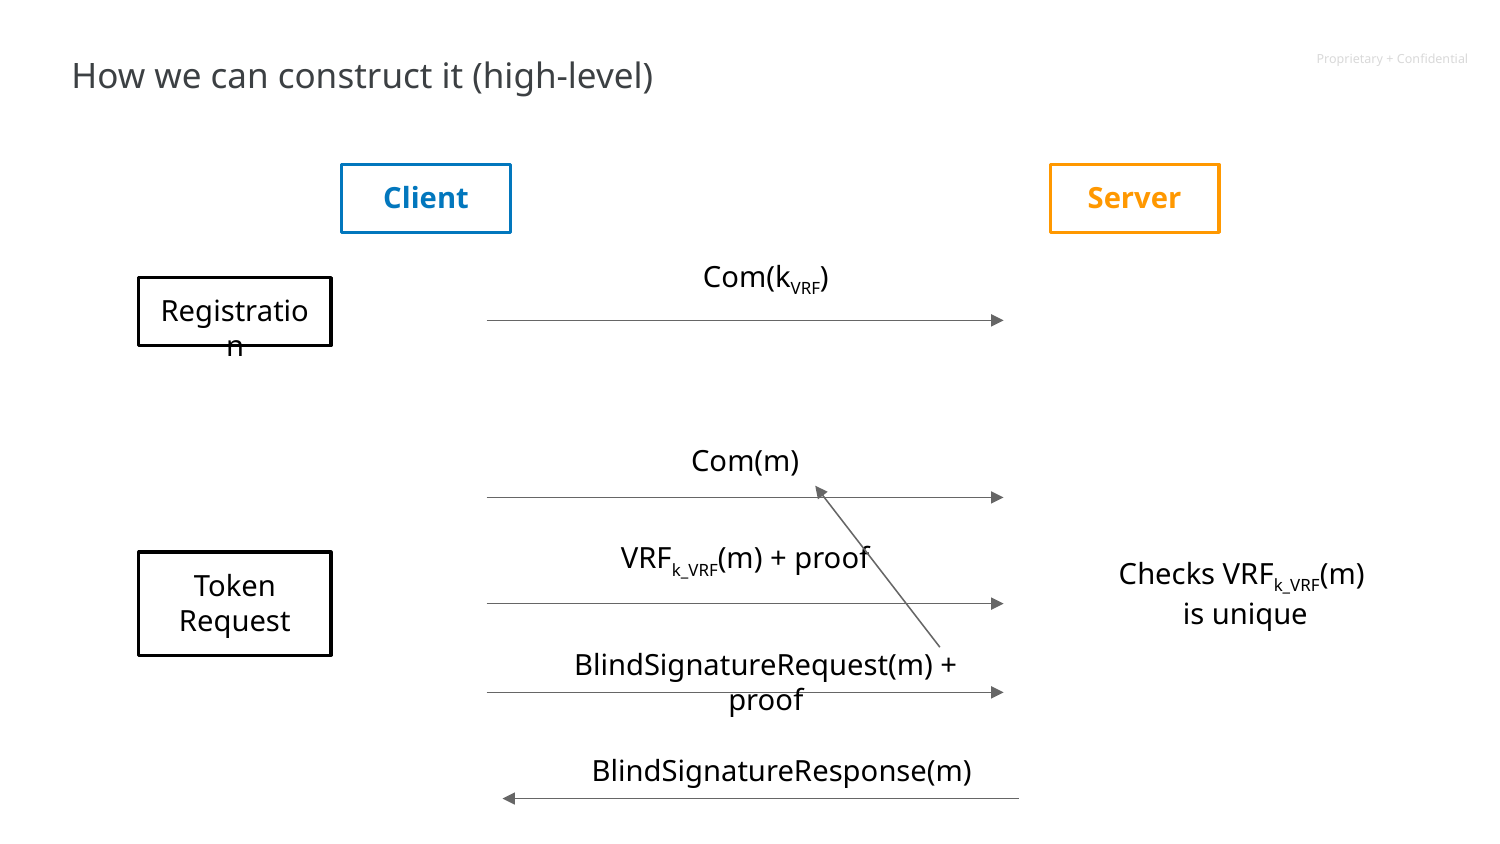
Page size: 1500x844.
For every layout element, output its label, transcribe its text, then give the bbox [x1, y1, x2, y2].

text_box Token Request [138, 552, 332, 656]
text_box Com(kVRF) [604, 243, 928, 295]
text_box BlindSignatureResponse(m) [534, 737, 1030, 789]
text_box Checks VRFk_VRF(m) is unique [1093, 540, 1397, 613]
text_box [814, 485, 941, 648]
text_box Com(m) [583, 426, 907, 479]
text_box Server [1050, 164, 1219, 233]
text_box BlindSignatureRequest(m) + proof [518, 631, 1014, 683]
text_box Client [341, 164, 511, 233]
title How we can construct it (high-level) [56, 43, 1336, 112]
text_box VRFk_VRF(m) + proof [583, 524, 809, 577]
text_box Registration [138, 277, 332, 346]
